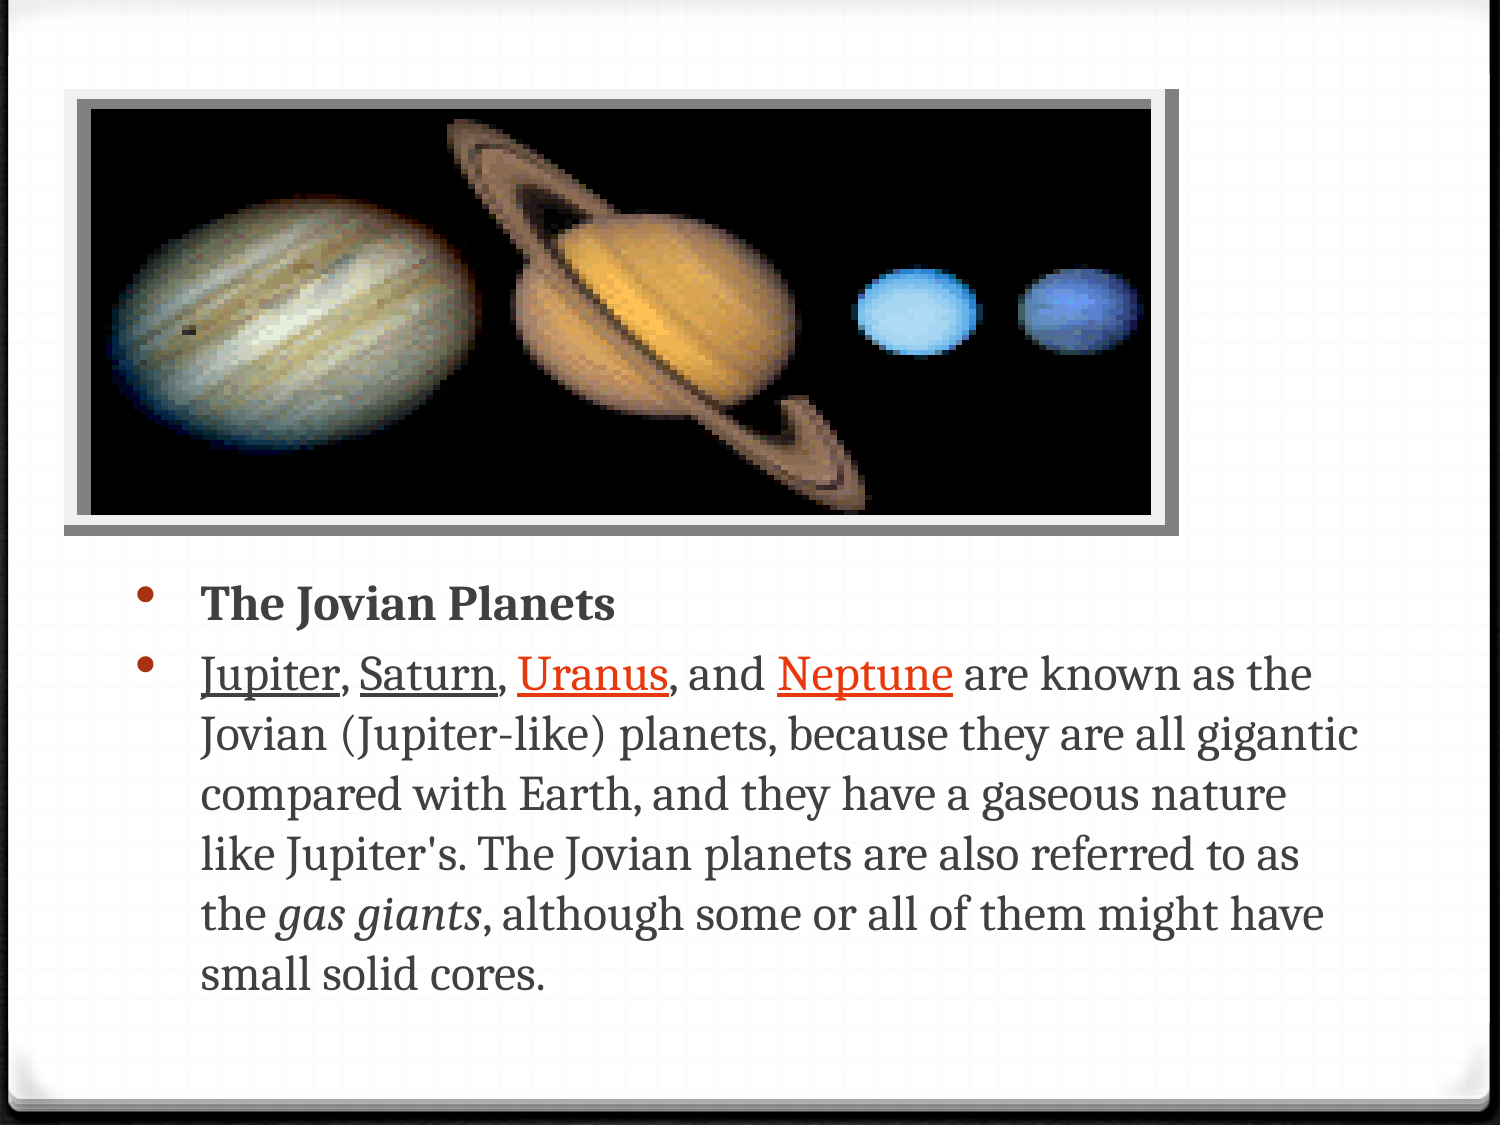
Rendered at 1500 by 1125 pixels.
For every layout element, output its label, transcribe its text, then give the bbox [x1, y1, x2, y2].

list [64, 89, 1179, 536]
picture [0, 0, 1500, 1125]
list The Jovian Planets Jupiter, Saturn, Uranus, and Neptune are known as the Jovian (Jupiter-like) planets, because they are all gigantic compared with Earth, and they have a gaseous nature like Jupiter's. The Jovian planets are also referred to as the gas giants, although some or all of them might have small solid cores. [112, 562, 1388, 1096]
